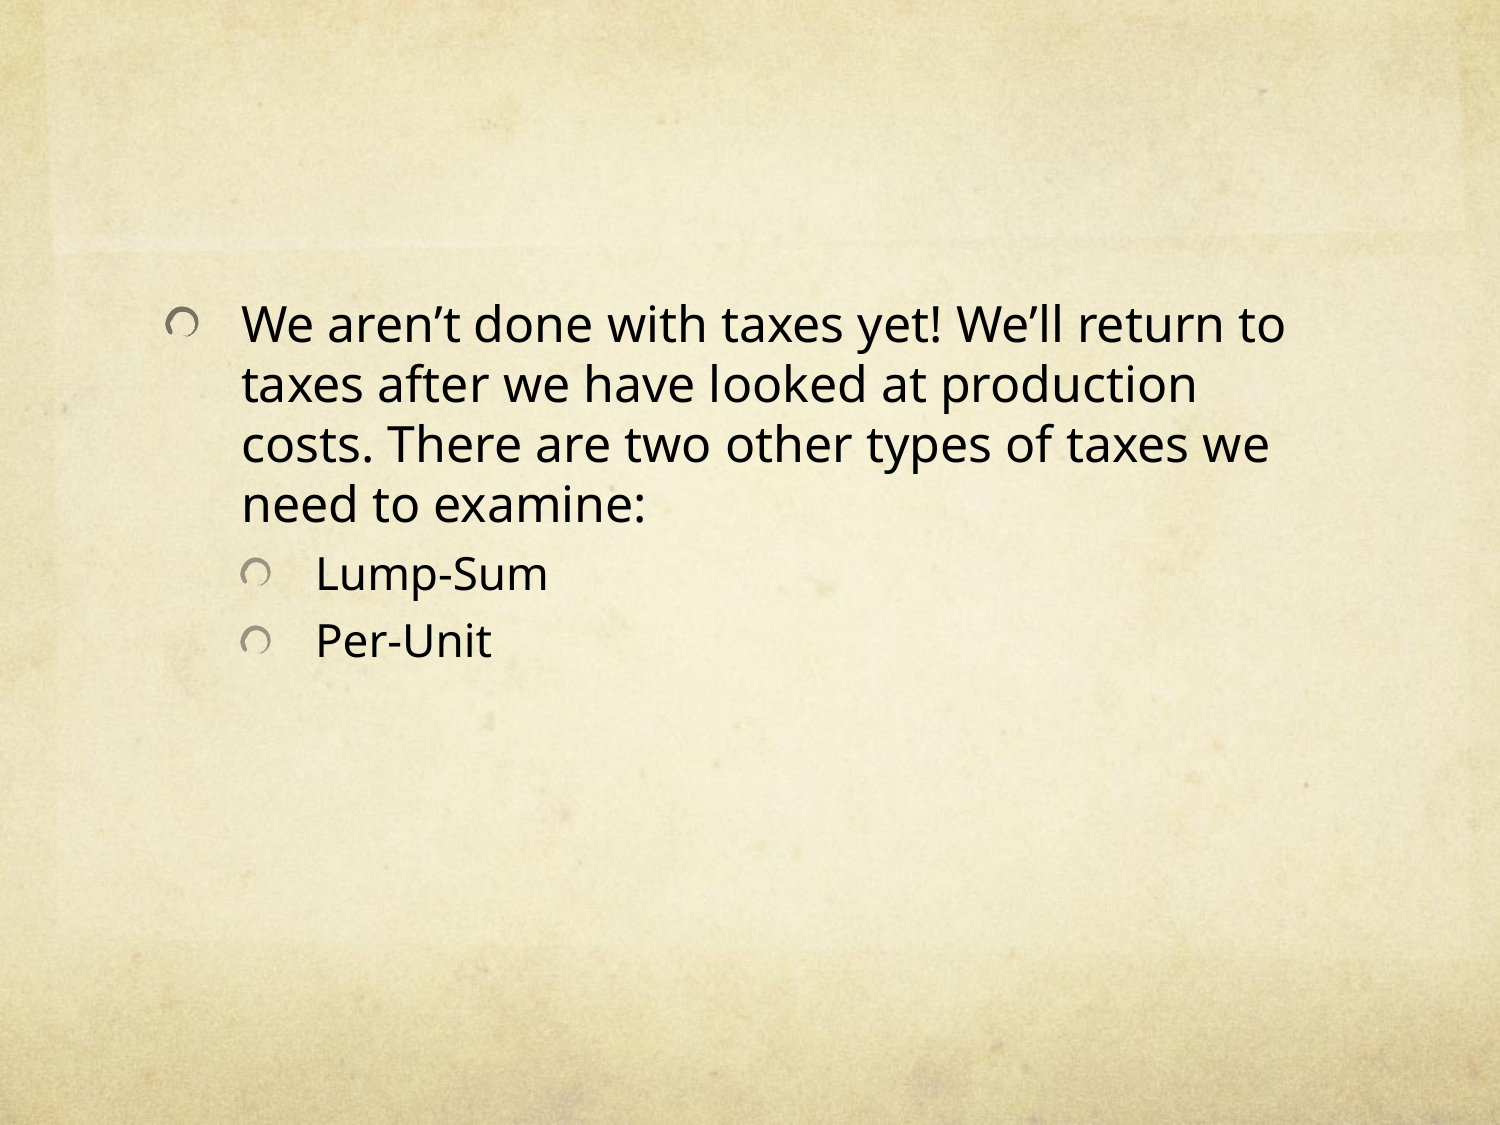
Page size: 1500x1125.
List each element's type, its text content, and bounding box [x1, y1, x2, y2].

list We aren’t done with taxes yet! We’ll return to taxes after we have looked at production costs. There are two other types of taxes we need to examine: Lump-Sum Per-Unit [150, 284, 1350, 950]
picture [0, 0, 1500, 1125]
